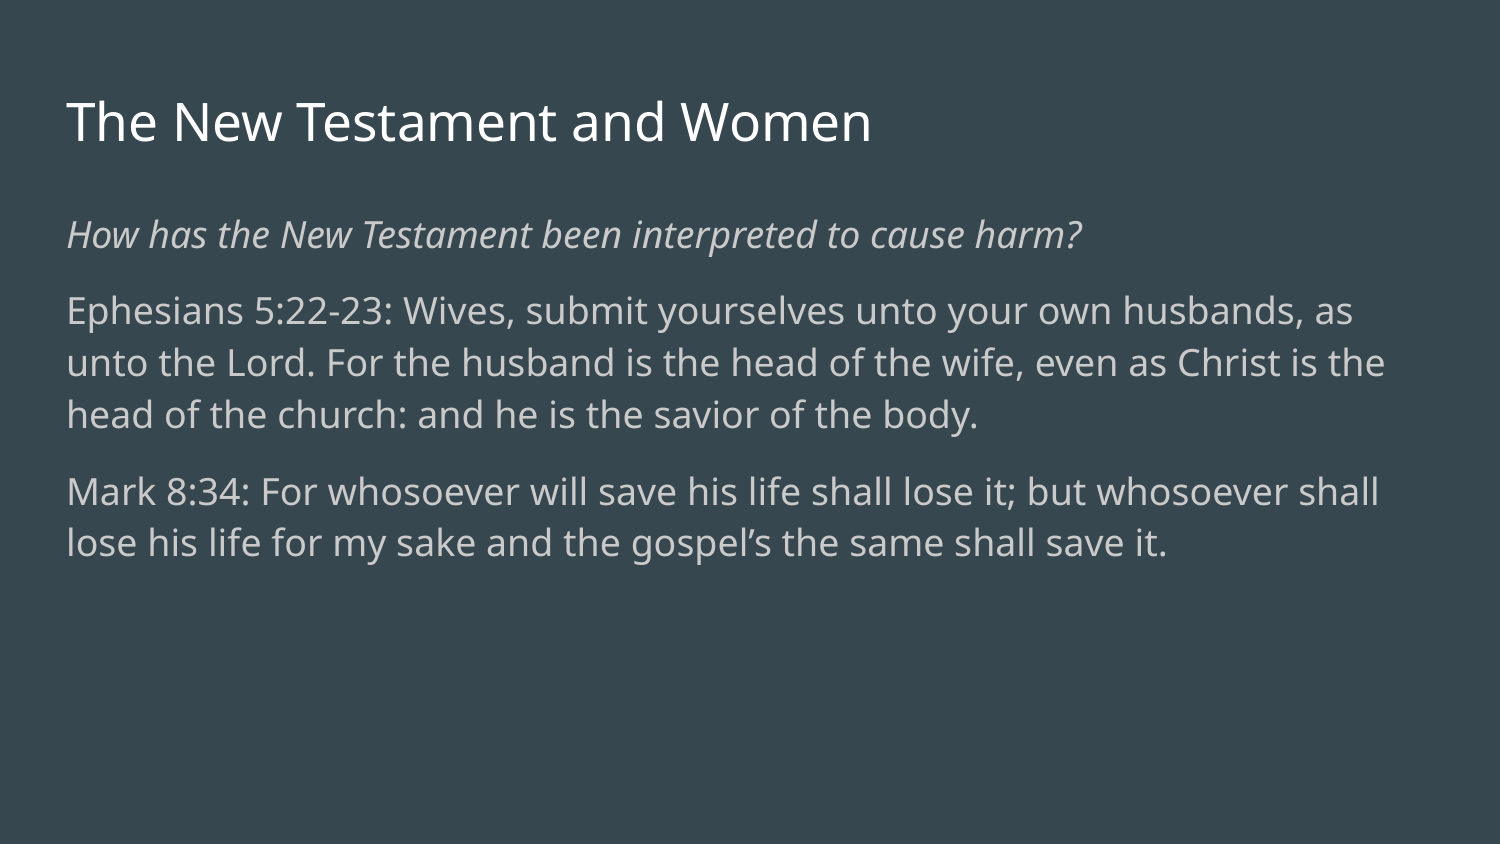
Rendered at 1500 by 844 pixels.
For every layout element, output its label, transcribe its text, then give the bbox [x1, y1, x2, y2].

title The New Testament and Women [51, 72, 1449, 167]
list How has the New Testament been interpreted to cause harm? Ephesians 5:22-23: Wives, submit yourselves unto your own husbands, as unto the Lord. For the husband is the head of the wife, even as Christ is the head of the church: and he is the savior of the body. Mark 8:34: For whosoever will save his life shall lose it; but whosoever shall lose his life for my sake and the gospel’s the same shall save it. [51, 189, 1449, 750]
